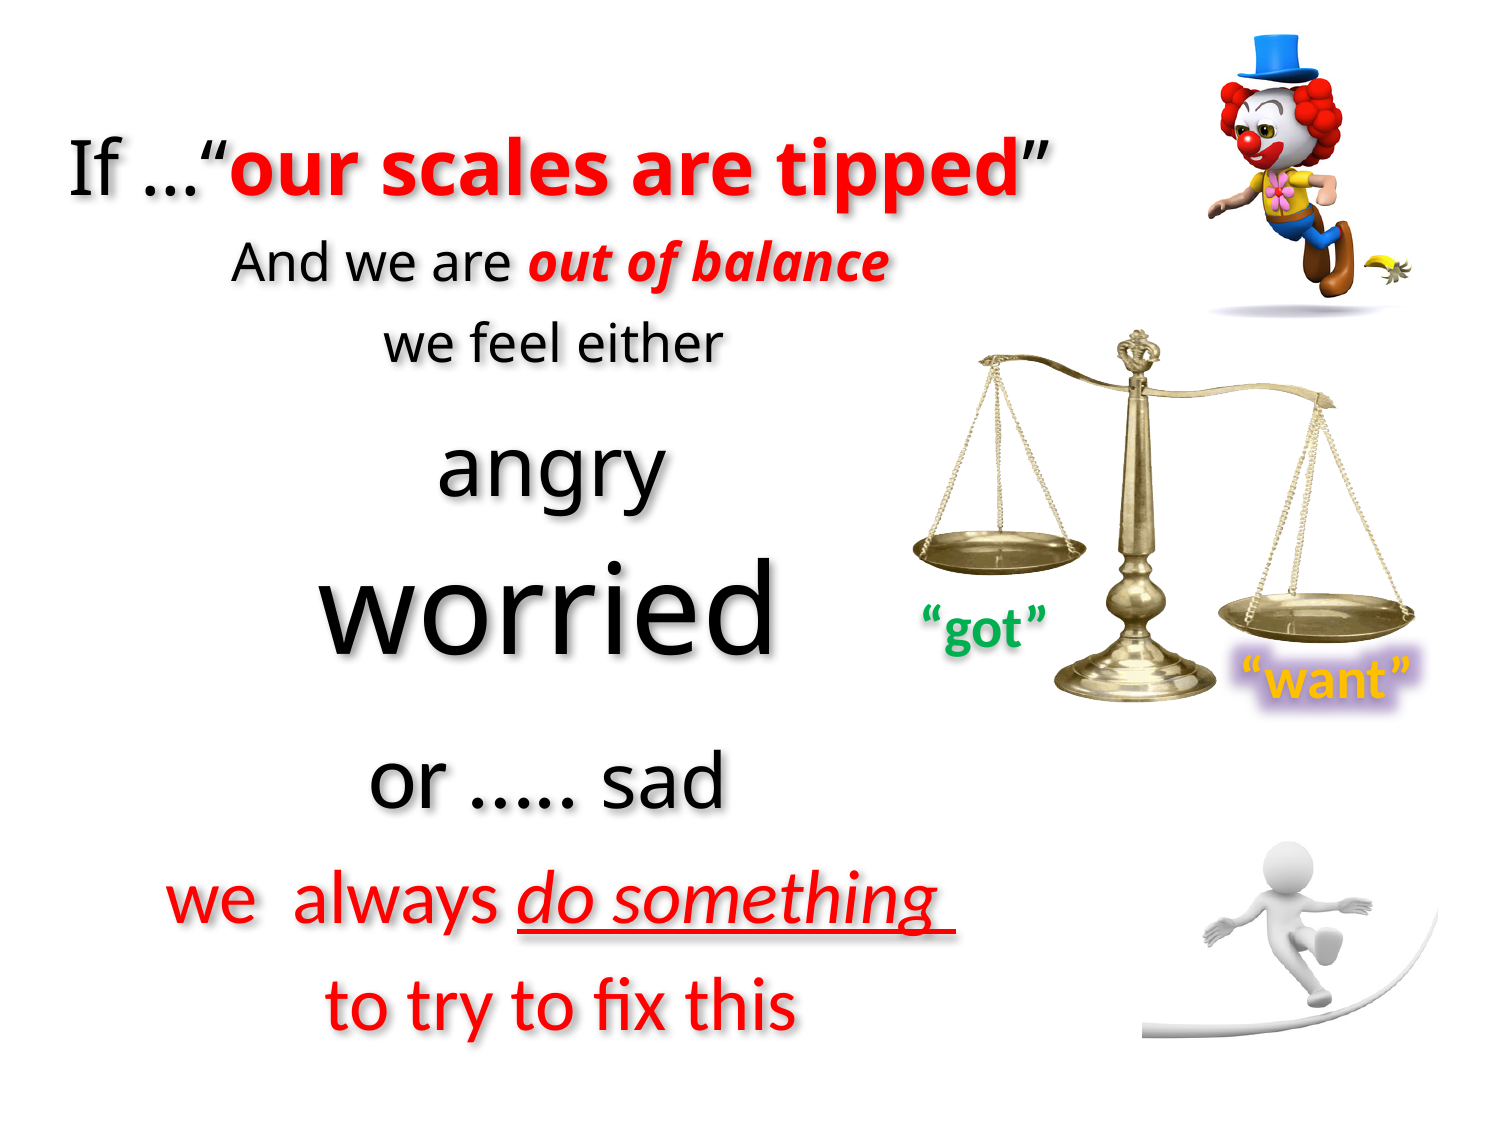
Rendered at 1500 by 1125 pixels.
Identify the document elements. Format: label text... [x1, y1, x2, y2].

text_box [903, 322, 1454, 720]
picture [1141, 807, 1438, 1088]
list If …“our scales are tipped” And we are out of balance we feel either angry worried or ….. sad we always do something to try to fix this [53, 101, 1069, 1088]
picture [1145, 28, 1440, 323]
